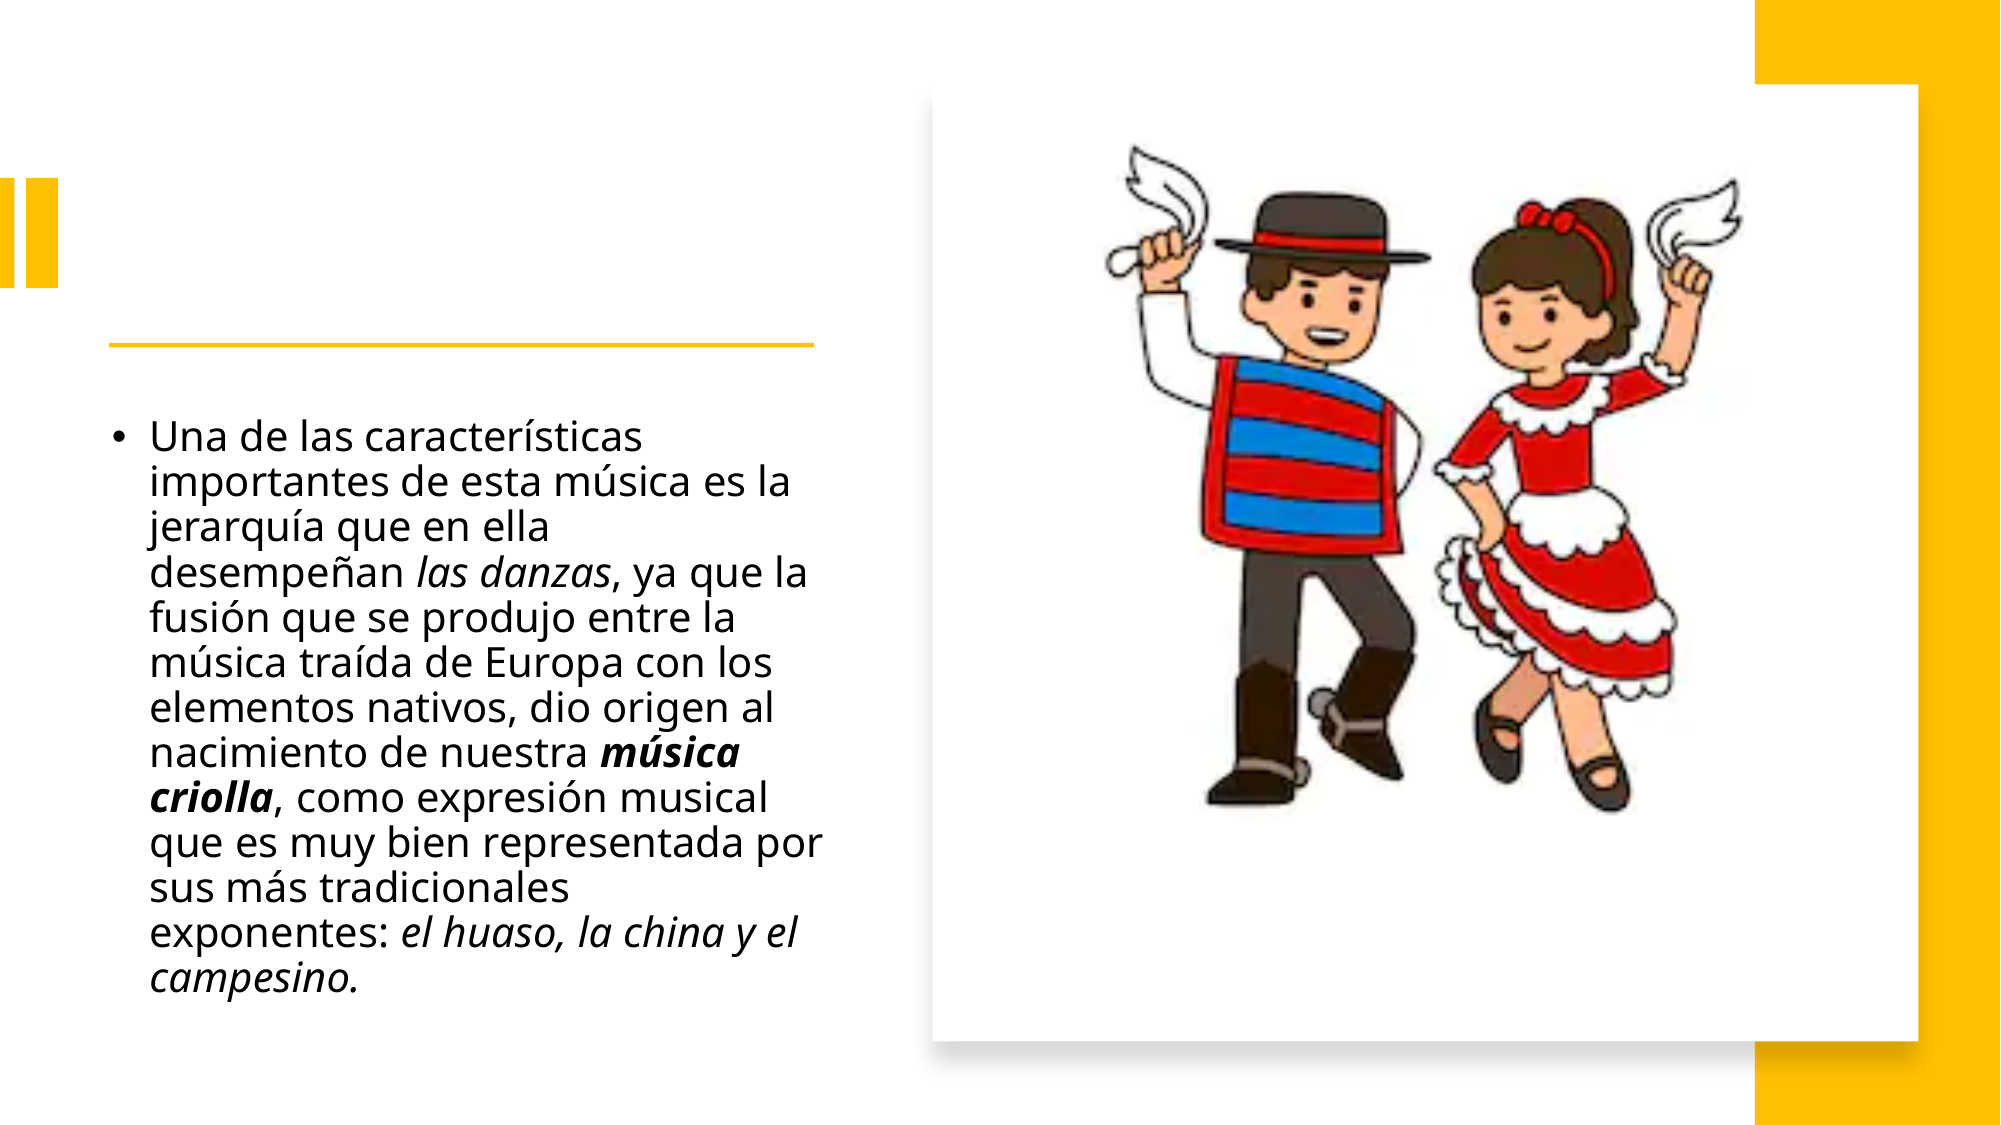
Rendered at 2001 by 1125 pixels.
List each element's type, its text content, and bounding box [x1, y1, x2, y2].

text_box [108, 342, 815, 348]
list Una de las características importantes de esta música es la jerarquía que en ella desempeñan las danzas, ya que la fusión que se produjo entre la música traída de Europa con los elementos nativos, dio origen al nacimiento de nuestra música criolla, como expresión musical que es muy bien representada por sus más tradicionales exponentes: el huaso, la china y el campesino. [96, 382, 845, 1036]
text_box [0, 0, 1754, 1125]
text_box [1754, 0, 2000, 1125]
picture [980, 131, 1871, 909]
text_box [0, 177, 59, 289]
text_box [932, 83, 1919, 1042]
